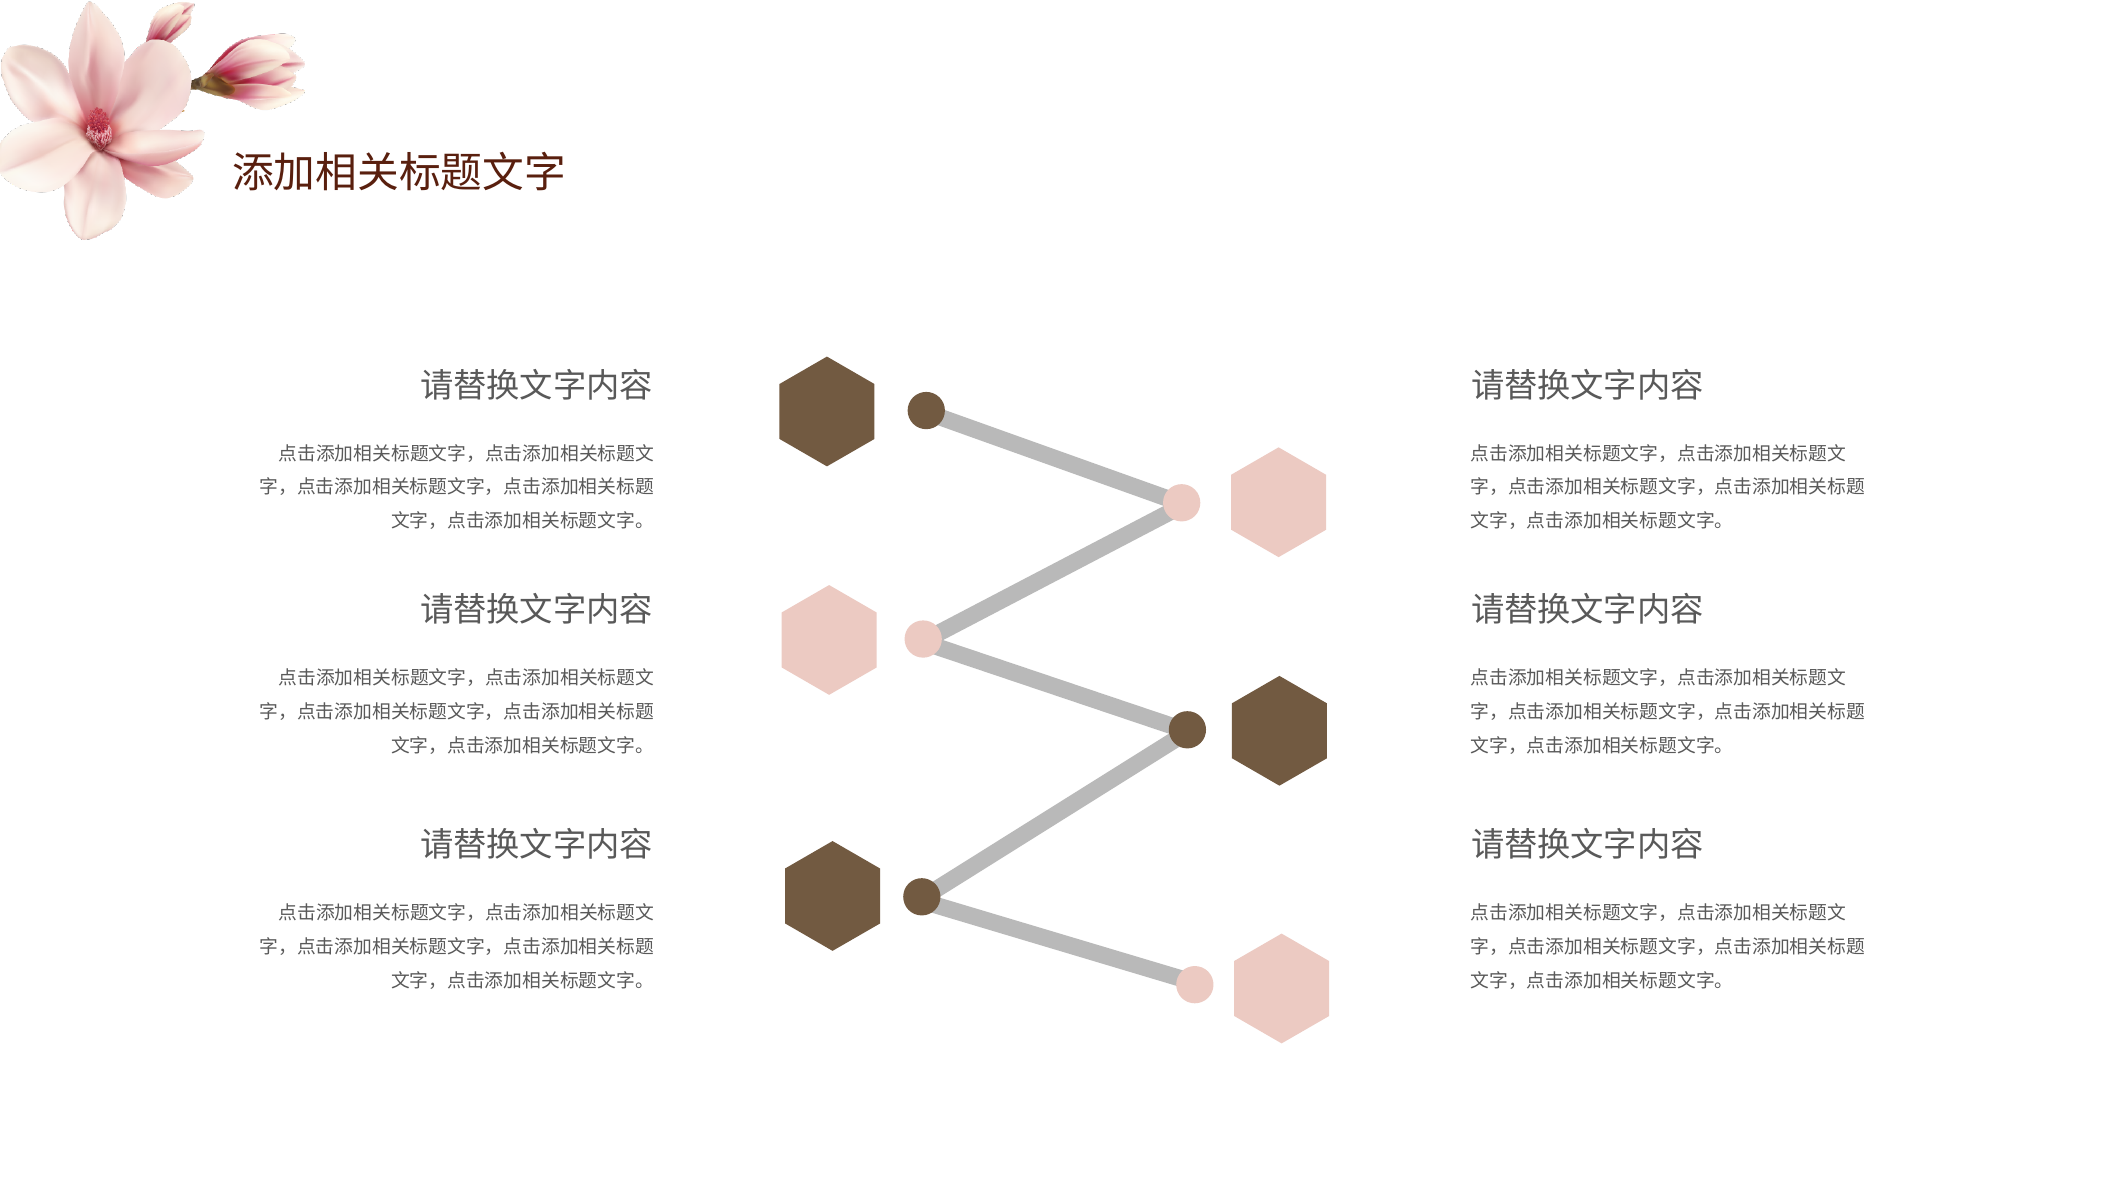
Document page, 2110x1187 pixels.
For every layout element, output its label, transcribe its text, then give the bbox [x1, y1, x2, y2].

text_box 请替换文字内容 [1456, 581, 1719, 636]
text_box 点击添加相关标题文字，点击添加相关标题文字，点击添加相关标题文字，点击添加相关标题文字，点击添加相关标题文字。 [1455, 647, 1880, 764]
text_box [903, 878, 941, 916]
text_box 点击添加相关标题文字，点击添加相关标题文字，点击添加相关标题文字，点击添加相关标题文字，点击添加相关标题文字。 [244, 422, 669, 539]
text_box 点击添加相关标题文字，点击添加相关标题文字，点击添加相关标题文字，点击添加相关标题文字，点击添加相关标题文字。 [1455, 882, 1880, 999]
text_box 点击添加相关标题文字，点击添加相关标题文字，点击添加相关标题文字，点击添加相关标题文字，点击添加相关标题文字。 [244, 882, 669, 999]
text_box 添加相关标题文字 [217, 138, 581, 203]
text_box 请替换文字内容 [1456, 815, 1719, 871]
text_box [904, 620, 942, 658]
text_box [907, 391, 945, 430]
text_box [1168, 711, 1207, 749]
text_box 请替换文字内容 [405, 815, 668, 871]
text_box [1231, 675, 1327, 786]
text_box [1163, 484, 1201, 522]
text_box [1176, 966, 1214, 1004]
text_box 请替换文字内容 [405, 356, 668, 412]
text_box [1234, 933, 1330, 1044]
picture [0, 0, 311, 242]
text_box 请替换文字内容 [405, 581, 668, 636]
text_box 点击添加相关标题文字，点击添加相关标题文字，点击添加相关标题文字，点击添加相关标题文字，点击添加相关标题文字。 [244, 647, 669, 764]
text_box [785, 841, 881, 951]
text_box 点击添加相关标题文字，点击添加相关标题文字，点击添加相关标题文字，点击添加相关标题文字，点击添加相关标题文字。 [1455, 422, 1880, 539]
text_box [1231, 447, 1327, 558]
text_box 请替换文字内容 [1456, 356, 1719, 412]
text_box [781, 585, 877, 695]
text_box [779, 356, 875, 467]
